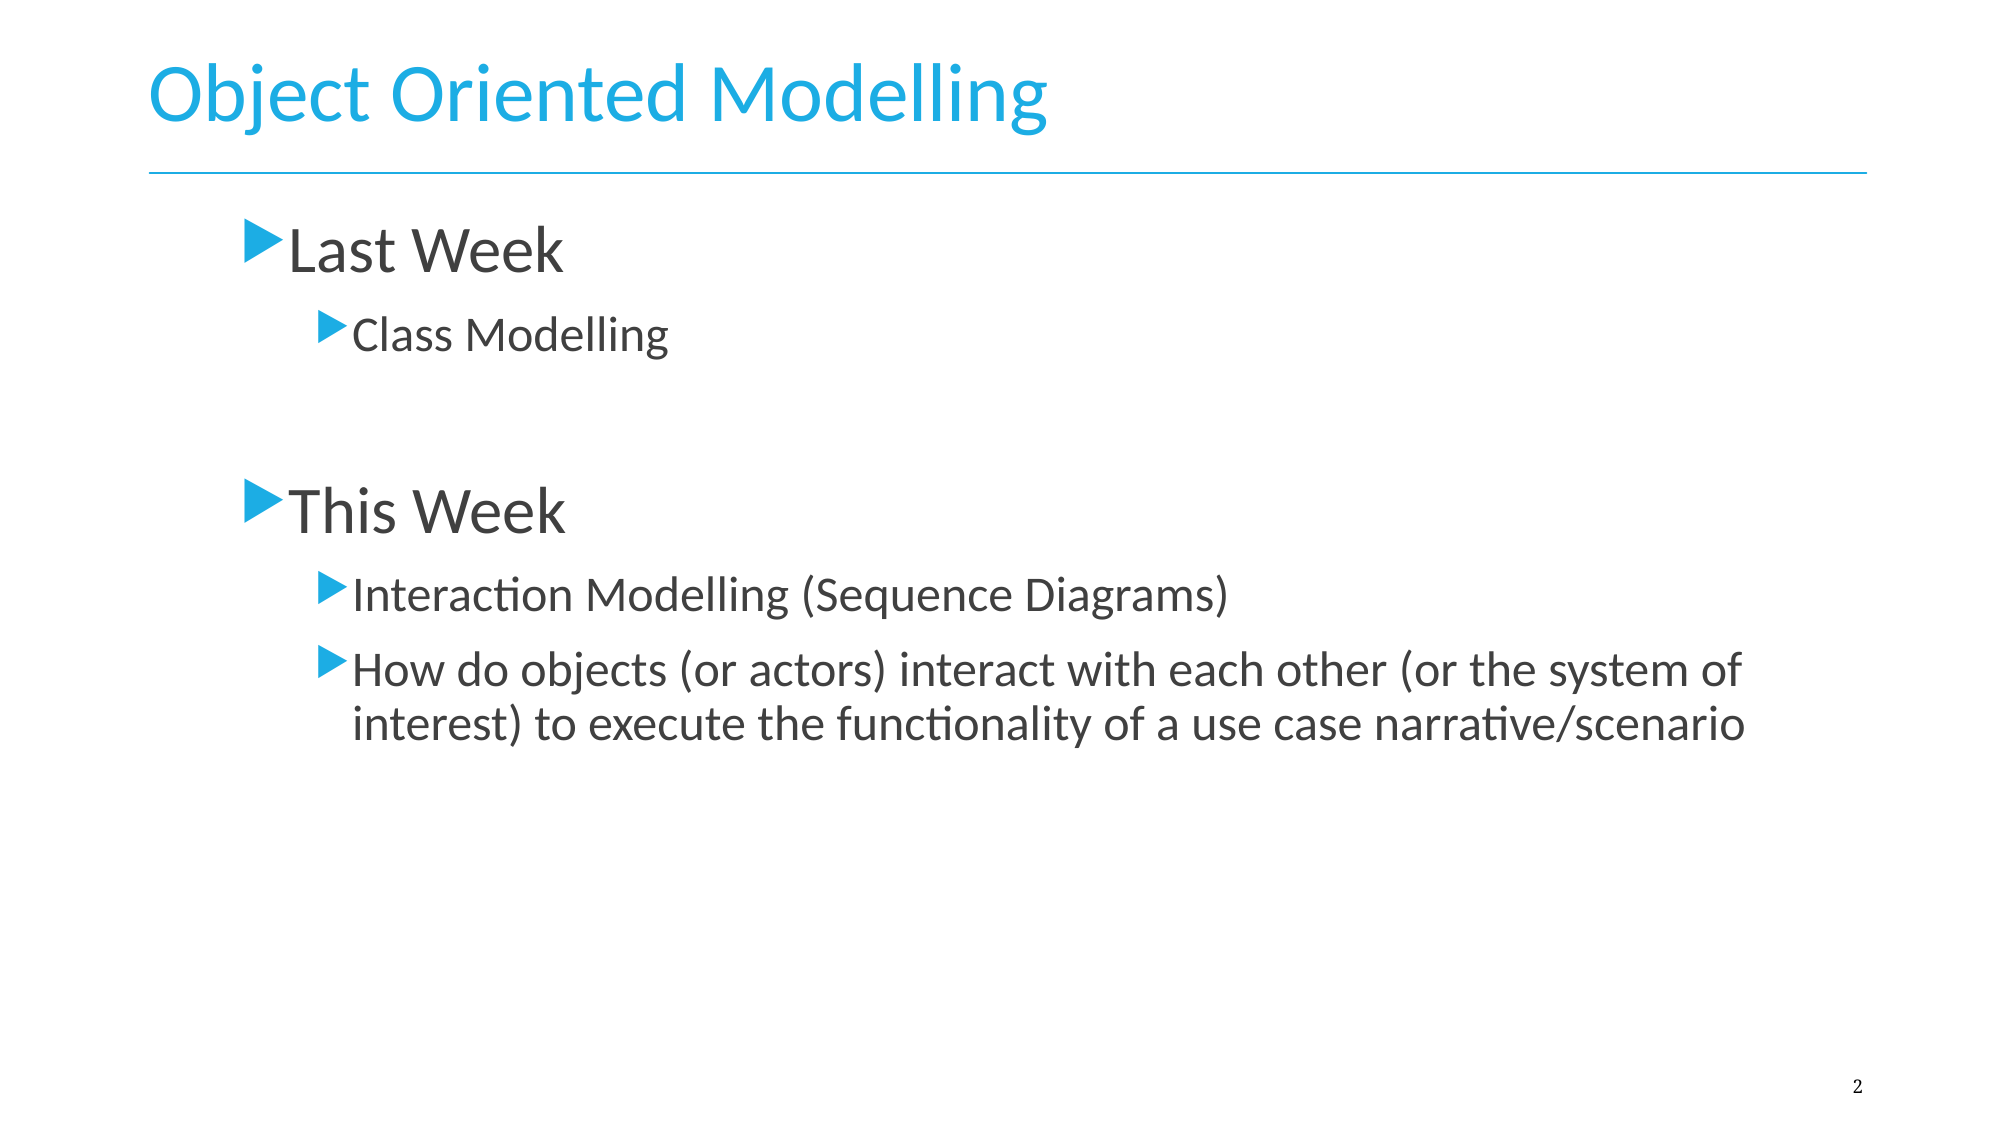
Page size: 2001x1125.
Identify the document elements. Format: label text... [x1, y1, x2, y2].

title Object Oriented Modelling [133, 30, 1898, 150]
list Last Week Class Modelling This Week Interaction Modelling (Sequence Diagrams) How do objects (or actors) interact with each other (or the system of interest) to execute the functionality of a use case narrative/scenario [149, 207, 1863, 1059]
slide_number 2 [1740, 1057, 1879, 1118]
